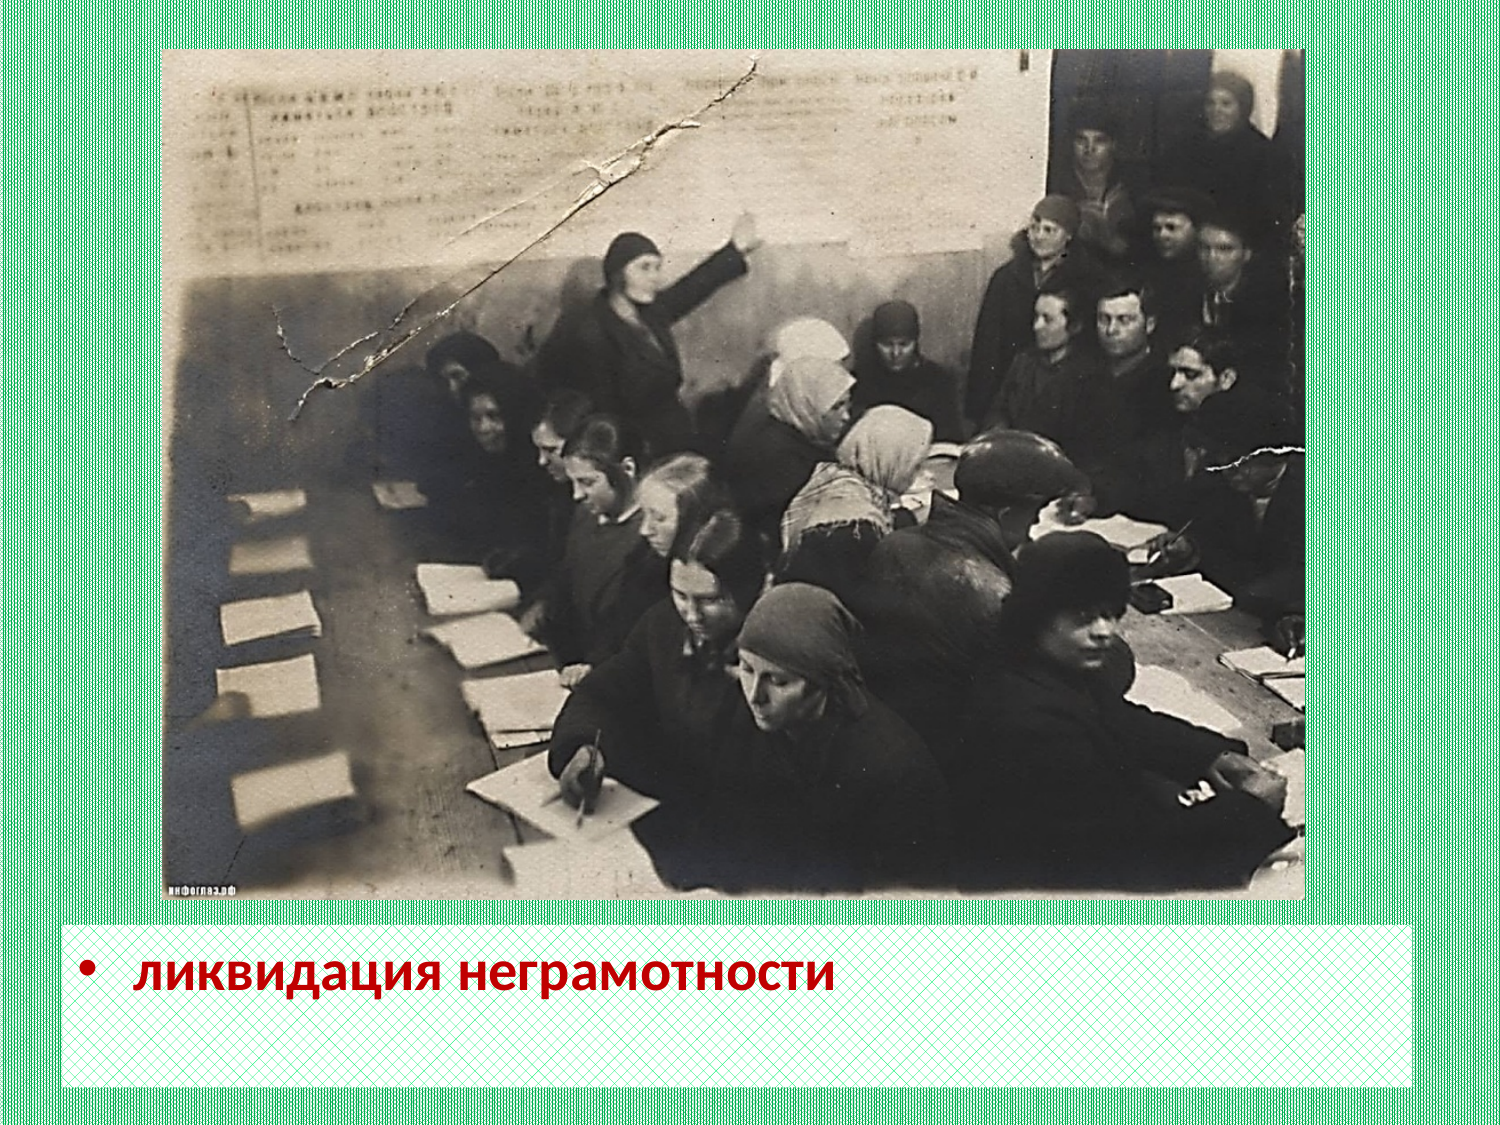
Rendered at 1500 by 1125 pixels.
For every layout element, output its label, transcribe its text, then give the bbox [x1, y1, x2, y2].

list ликвидация неграмотности [62, 924, 1413, 1088]
picture [162, 49, 1306, 901]
